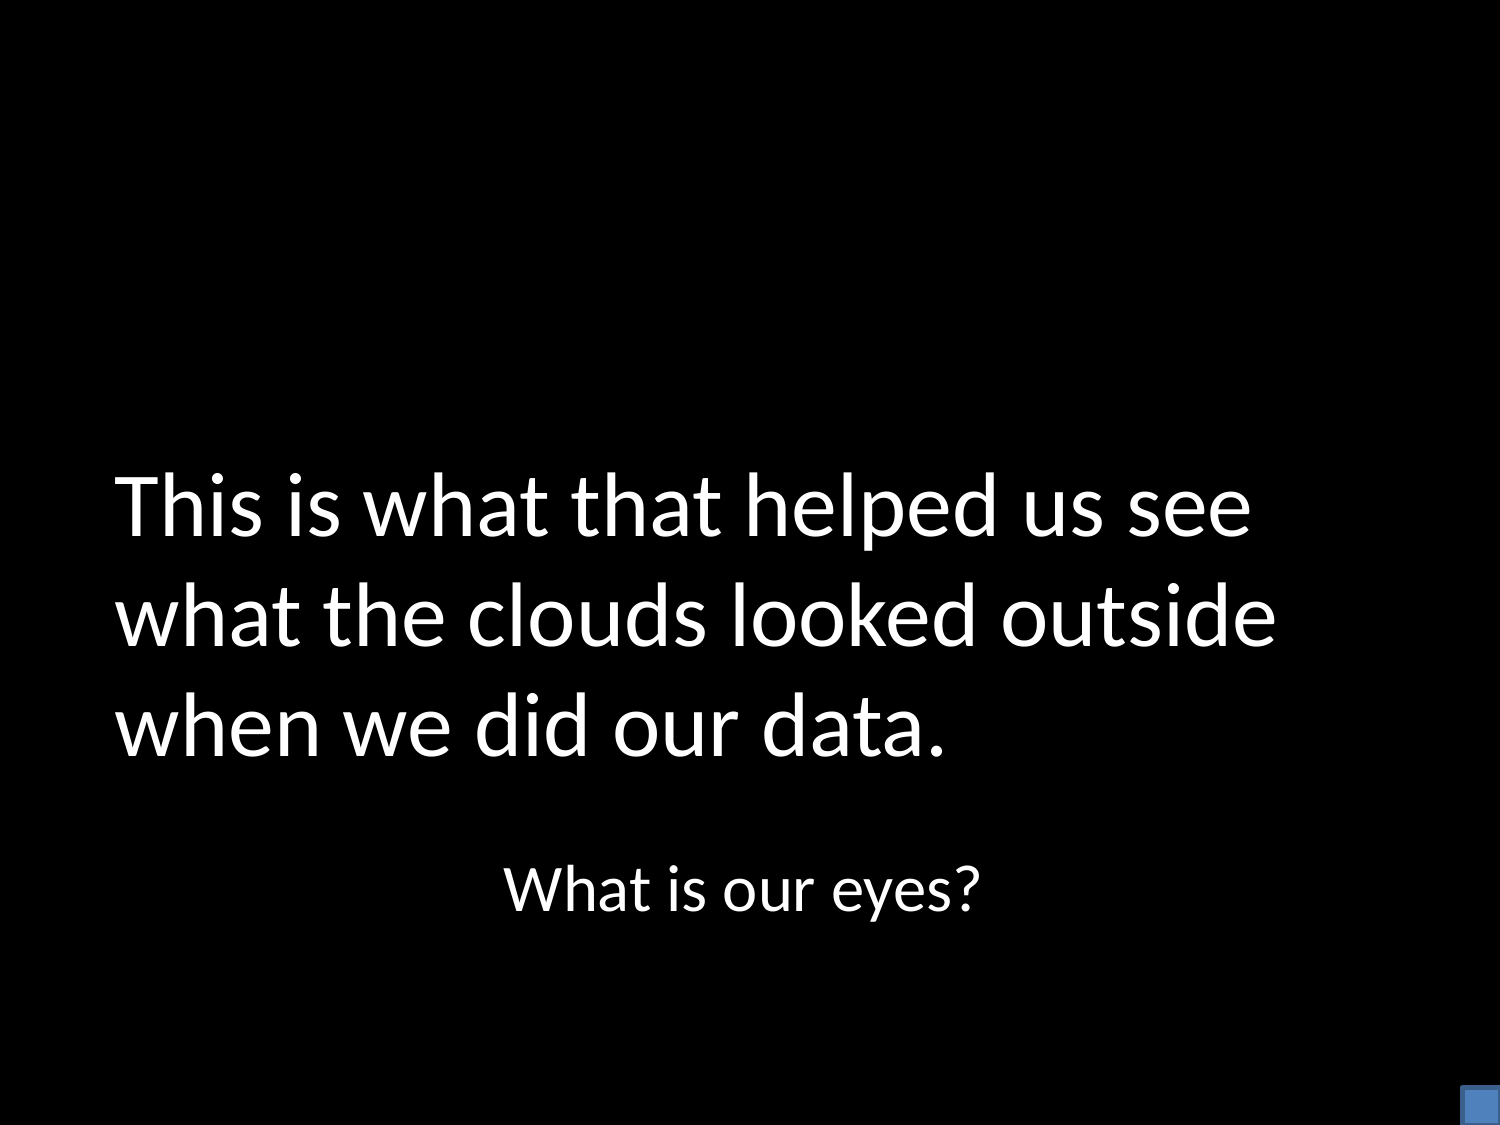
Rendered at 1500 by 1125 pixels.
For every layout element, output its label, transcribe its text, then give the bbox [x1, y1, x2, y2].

text_box This is what that helped us see what the clouds looked outside when we did our data. [99, 437, 1425, 783]
text_box [1460, 1085, 1500, 1125]
text_box What is our eyes? [24, 837, 1463, 950]
